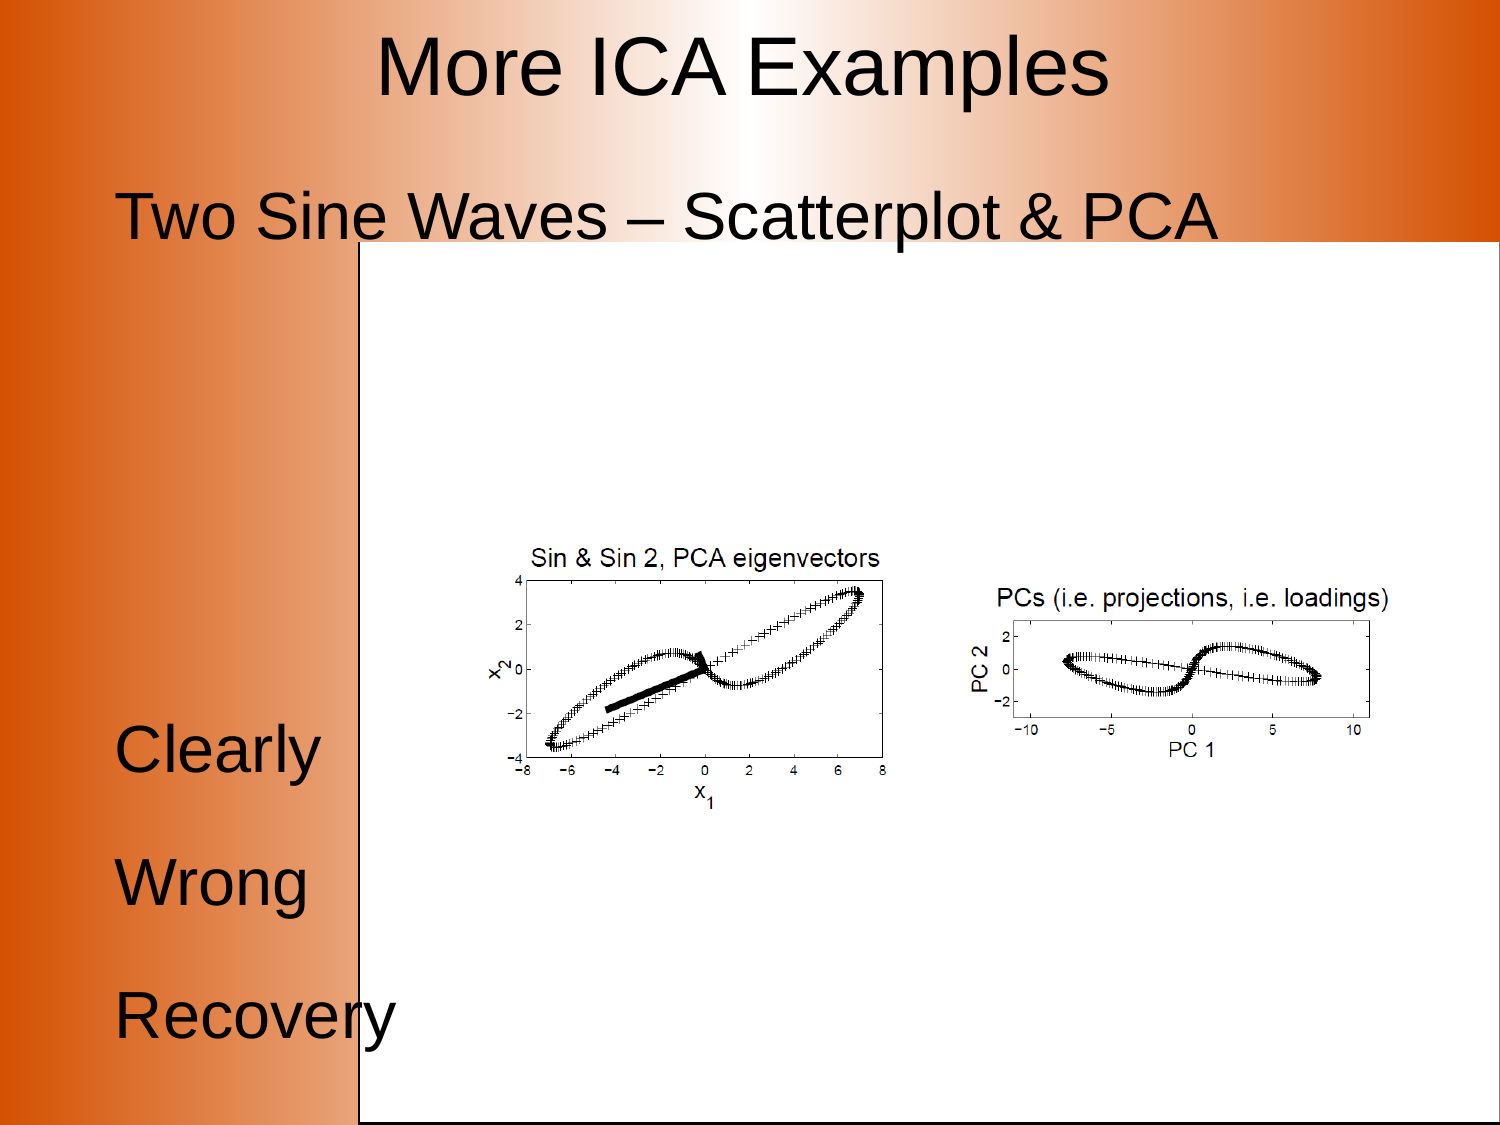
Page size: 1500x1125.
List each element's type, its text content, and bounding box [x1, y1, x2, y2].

list Two Sine Waves – Scatterplot & PCA Clearly Wrong Recovery [99, 125, 1422, 1100]
picture [358, 241, 1500, 1125]
title More ICA Examples [50, 0, 1438, 125]
text_box [229, 1100, 233, 1125]
